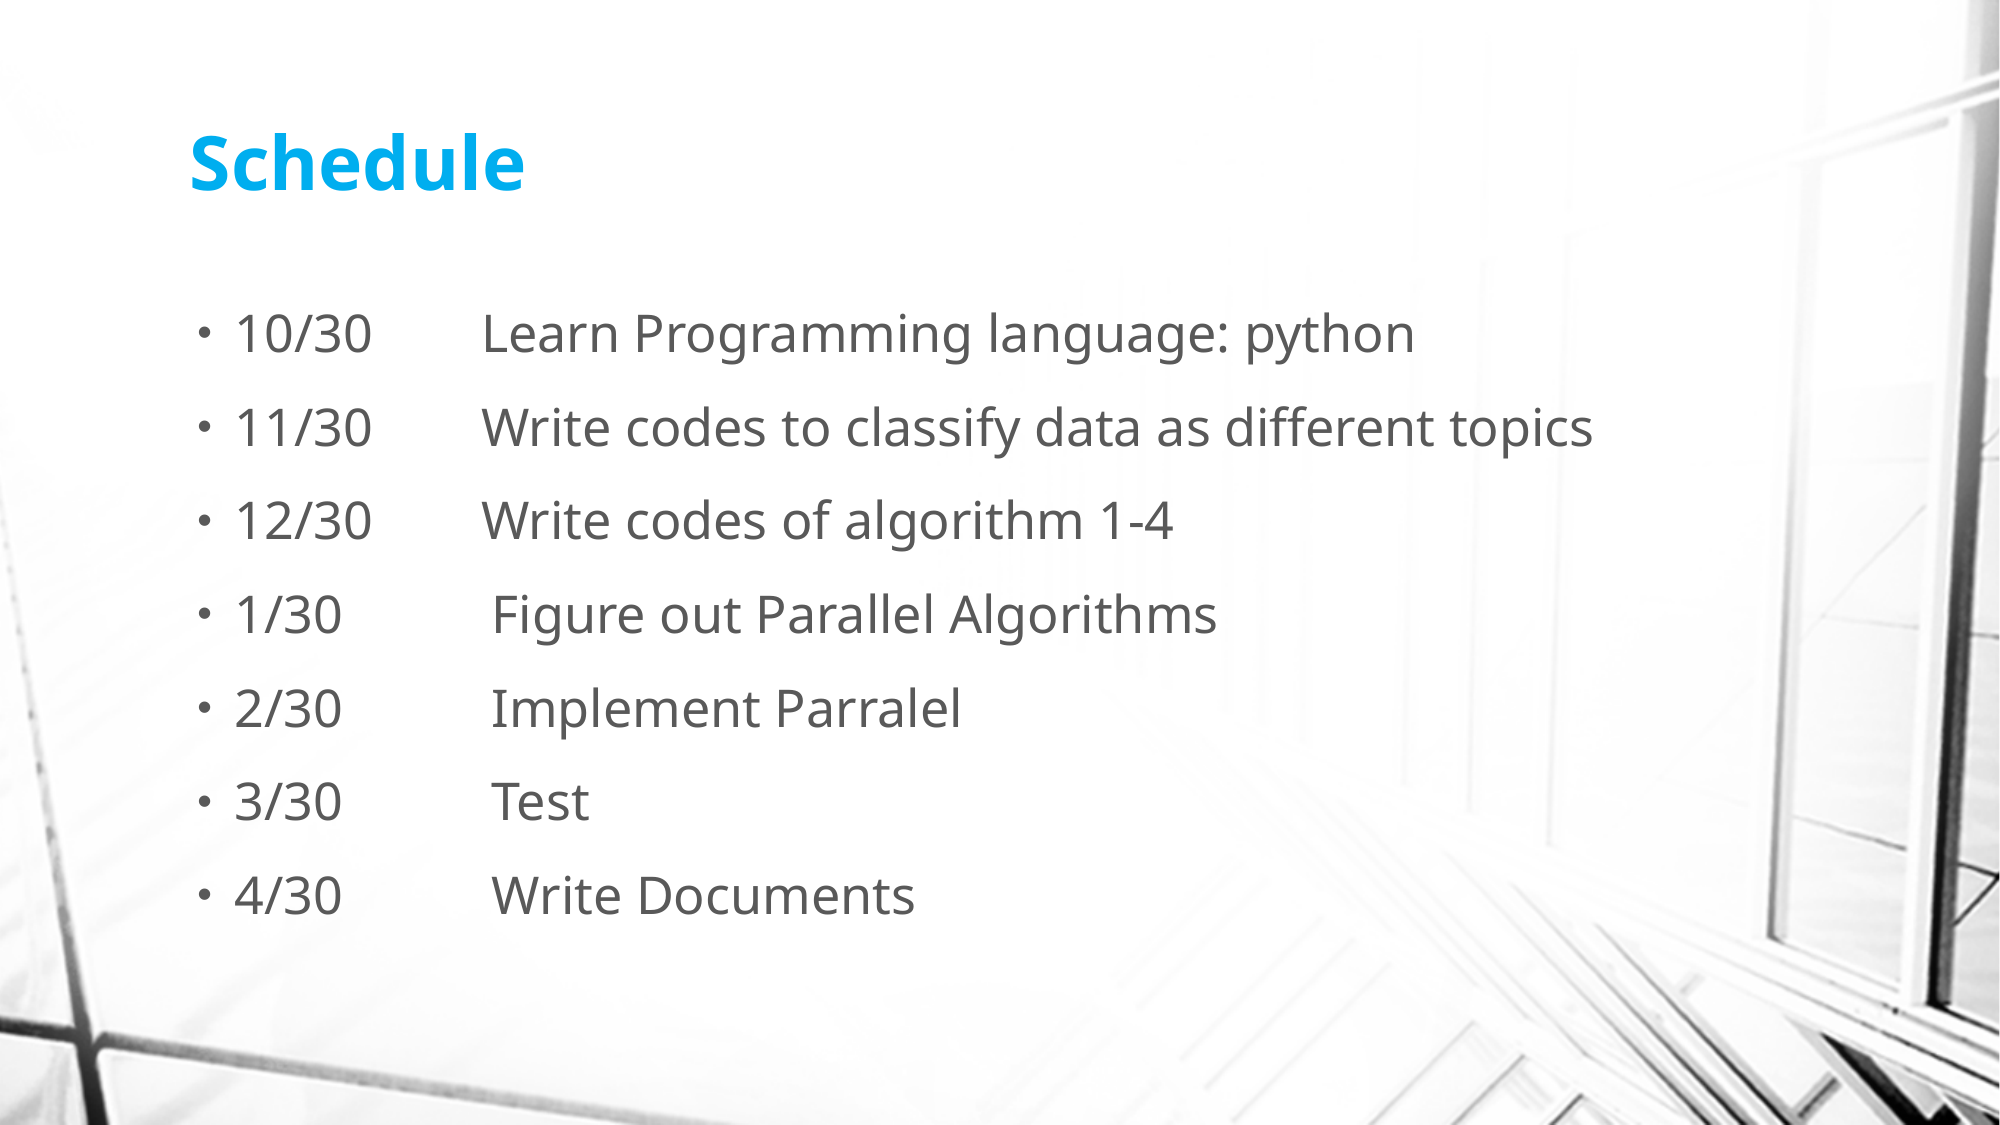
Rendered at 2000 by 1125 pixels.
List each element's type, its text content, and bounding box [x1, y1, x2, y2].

picture [0, 0, 2000, 1125]
title Schedule [174, 37, 1600, 213]
list 10/30 Learn Programming language: python 11/30 Write codes to classify data as different topics 12/30 Write codes of algorithm 1-4 1/30 Figure out Parallel Algorithms 2/30 Implement Parralel 3/30 Test 4/30 Write Documents [174, 299, 1950, 988]
